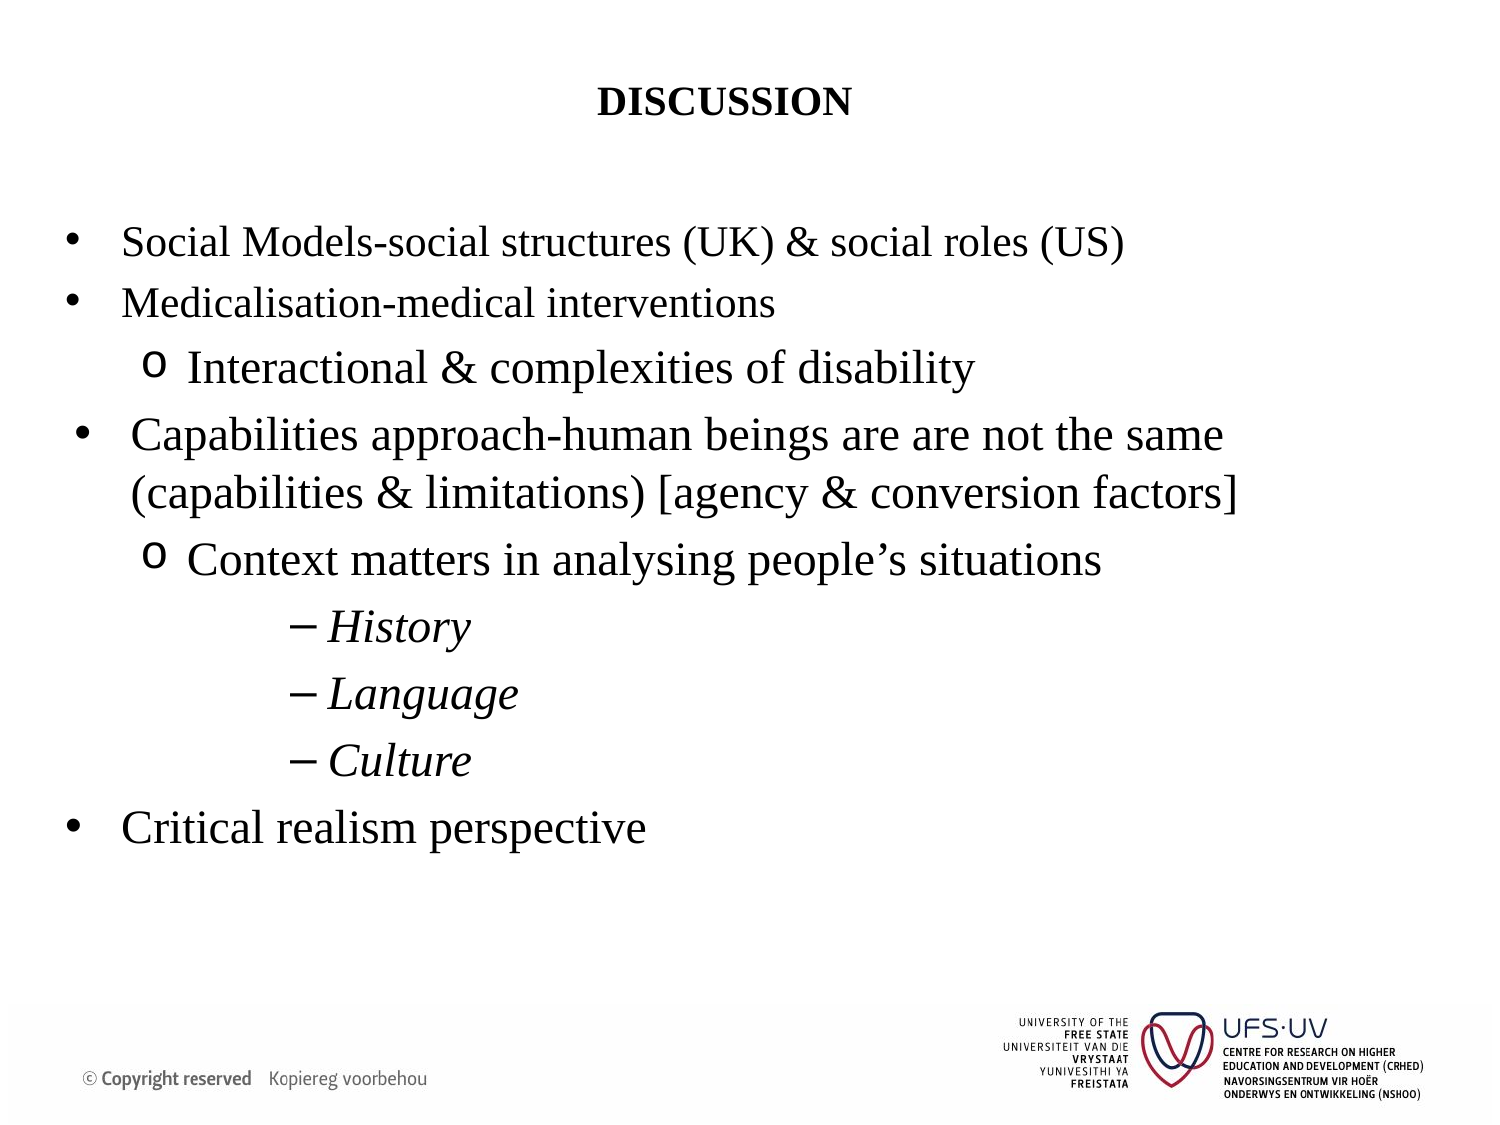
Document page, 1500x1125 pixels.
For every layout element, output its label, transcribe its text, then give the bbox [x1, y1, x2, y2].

title DISCUSSION [50, 66, 1400, 158]
list Social Models-social structures (UK) & social roles (US) Medicalisation-medical interventions Interactional & complexities of disability Capabilities approach-human beings are are not the same (capabilities & limitations) [agency & conversion factors] Context matters in analysing people’s situations History Language Culture Critical realism perspective [50, 204, 1400, 948]
picture [8, 1004, 1492, 1125]
